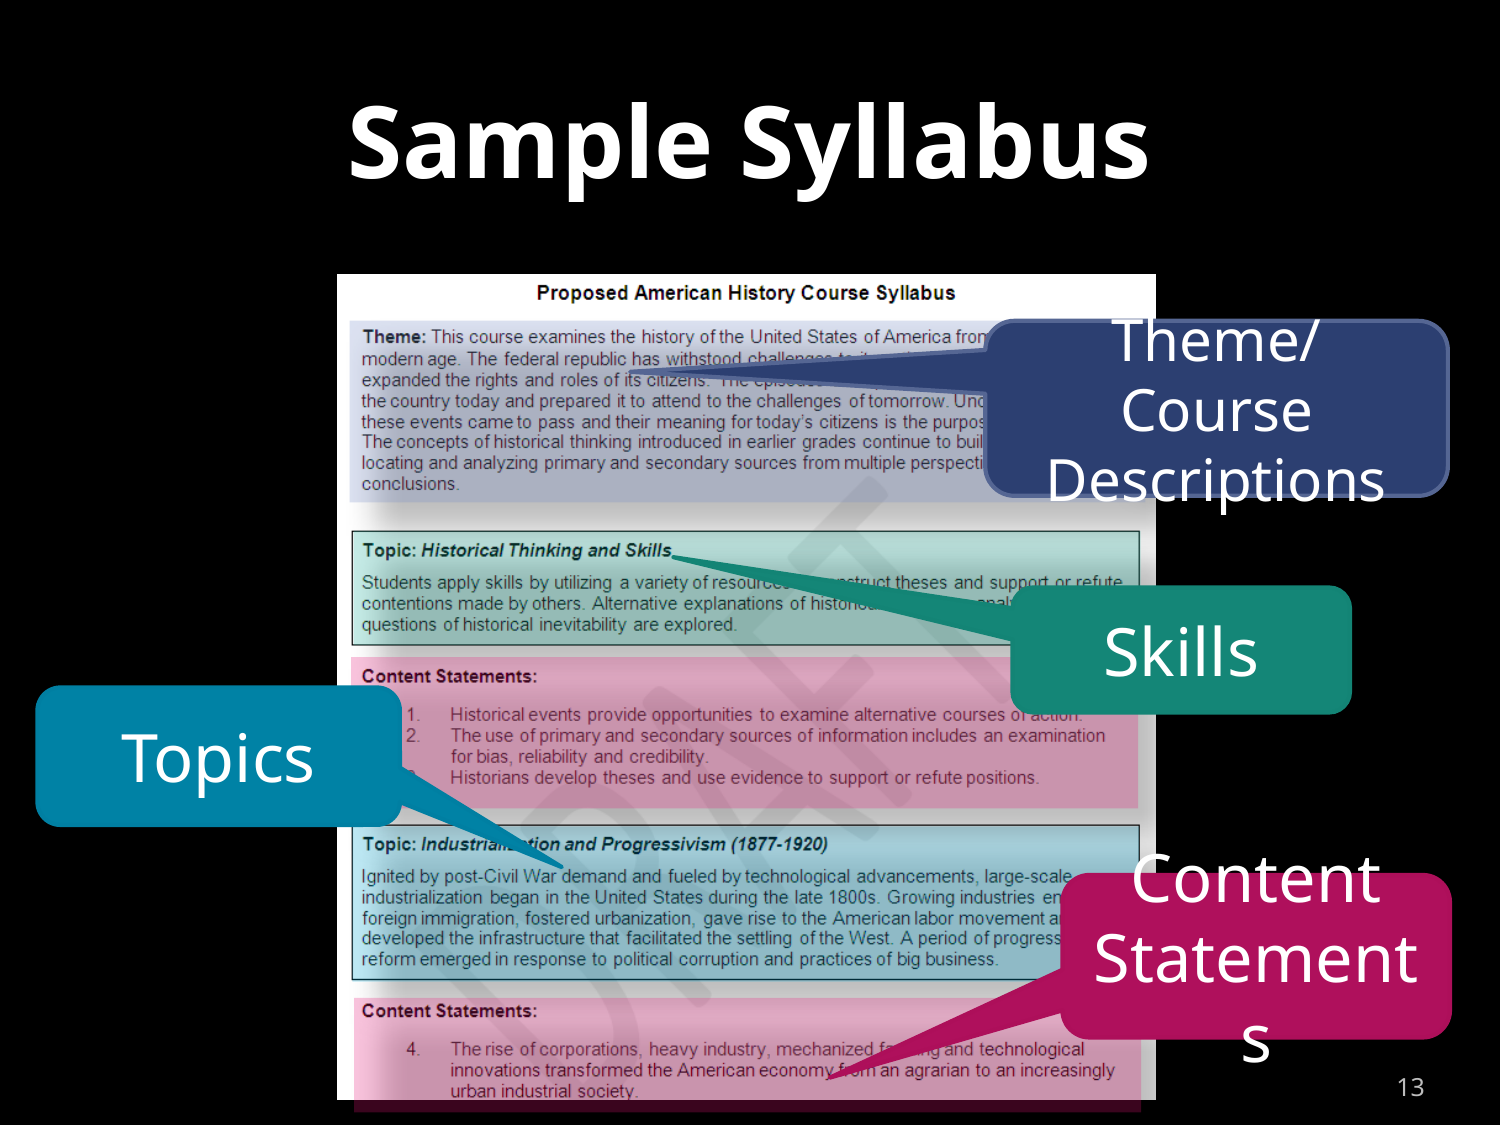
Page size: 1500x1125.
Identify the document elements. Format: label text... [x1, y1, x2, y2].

title Sample Syllabus [75, 45, 1425, 233]
slide_number 13 [1299, 1052, 1425, 1113]
text_box Skills [1199, 585, 1353, 715]
text_box Topics [35, 685, 337, 828]
picture [337, 274, 1157, 1101]
text_box Theme/ Course Descriptions [1199, 318, 1450, 498]
text_box Content Statements [1199, 872, 1453, 1040]
